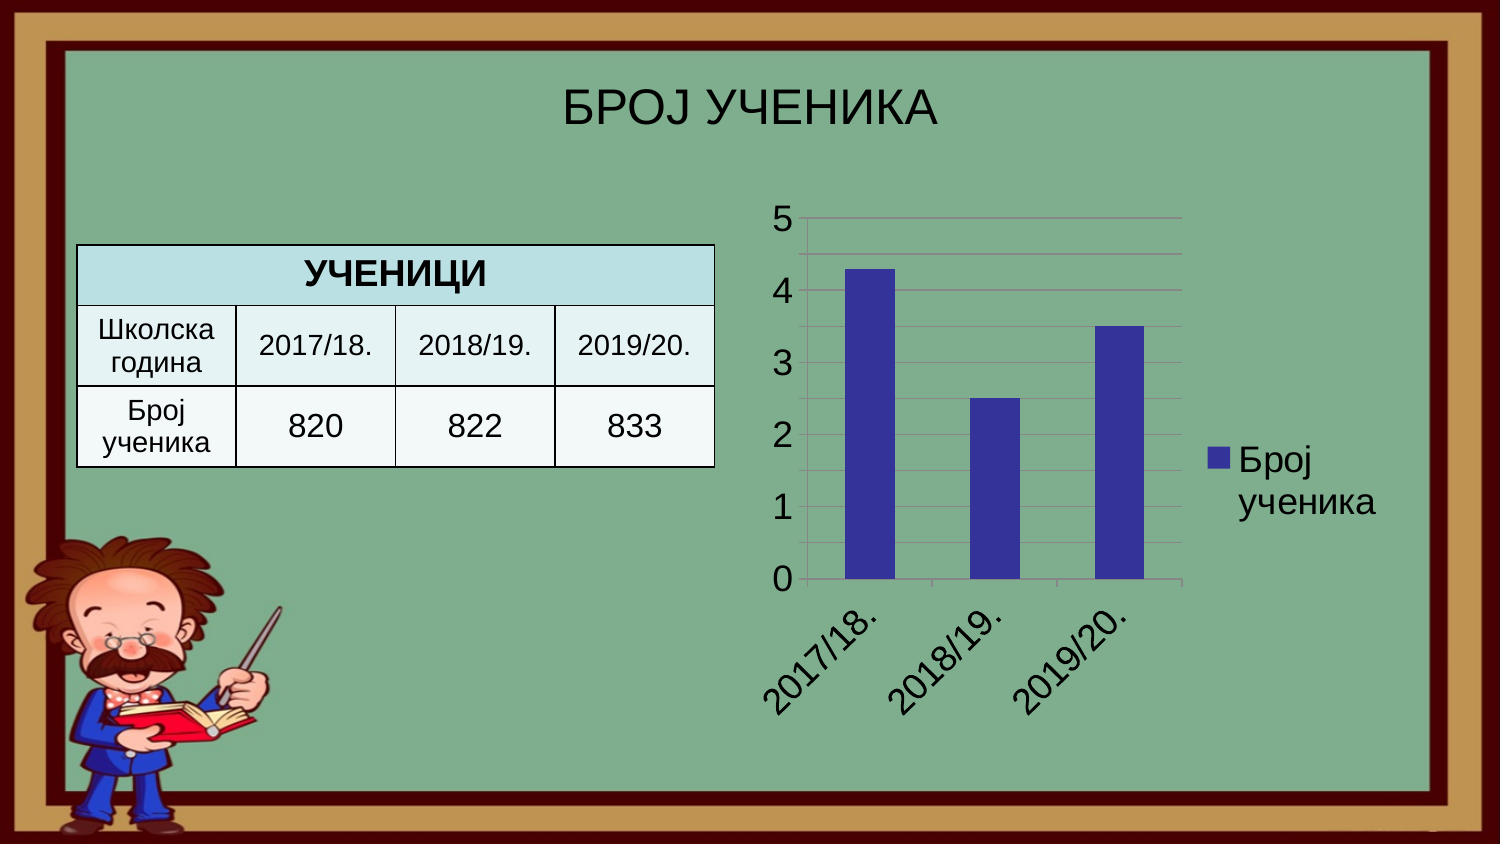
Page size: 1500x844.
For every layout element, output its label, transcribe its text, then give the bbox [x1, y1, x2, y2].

table_cell 2018/19. [396, 306, 554, 385]
table_cell 2019/20. [556, 306, 714, 385]
table_cell 2017/18. [237, 306, 395, 385]
table_cell 820 [237, 387, 395, 466]
table_header УЧЕНИЦИ [78, 246, 714, 305]
title БРОЈ УЧЕНИКА [75, 33, 1425, 175]
table_cell Број ученика [78, 387, 235, 466]
table_cell Школска година [78, 306, 235, 385]
table_cell 822 [396, 387, 554, 466]
table_cell 833 [556, 387, 714, 466]
picture [0, 0, 1500, 844]
chart [737, 197, 1401, 755]
